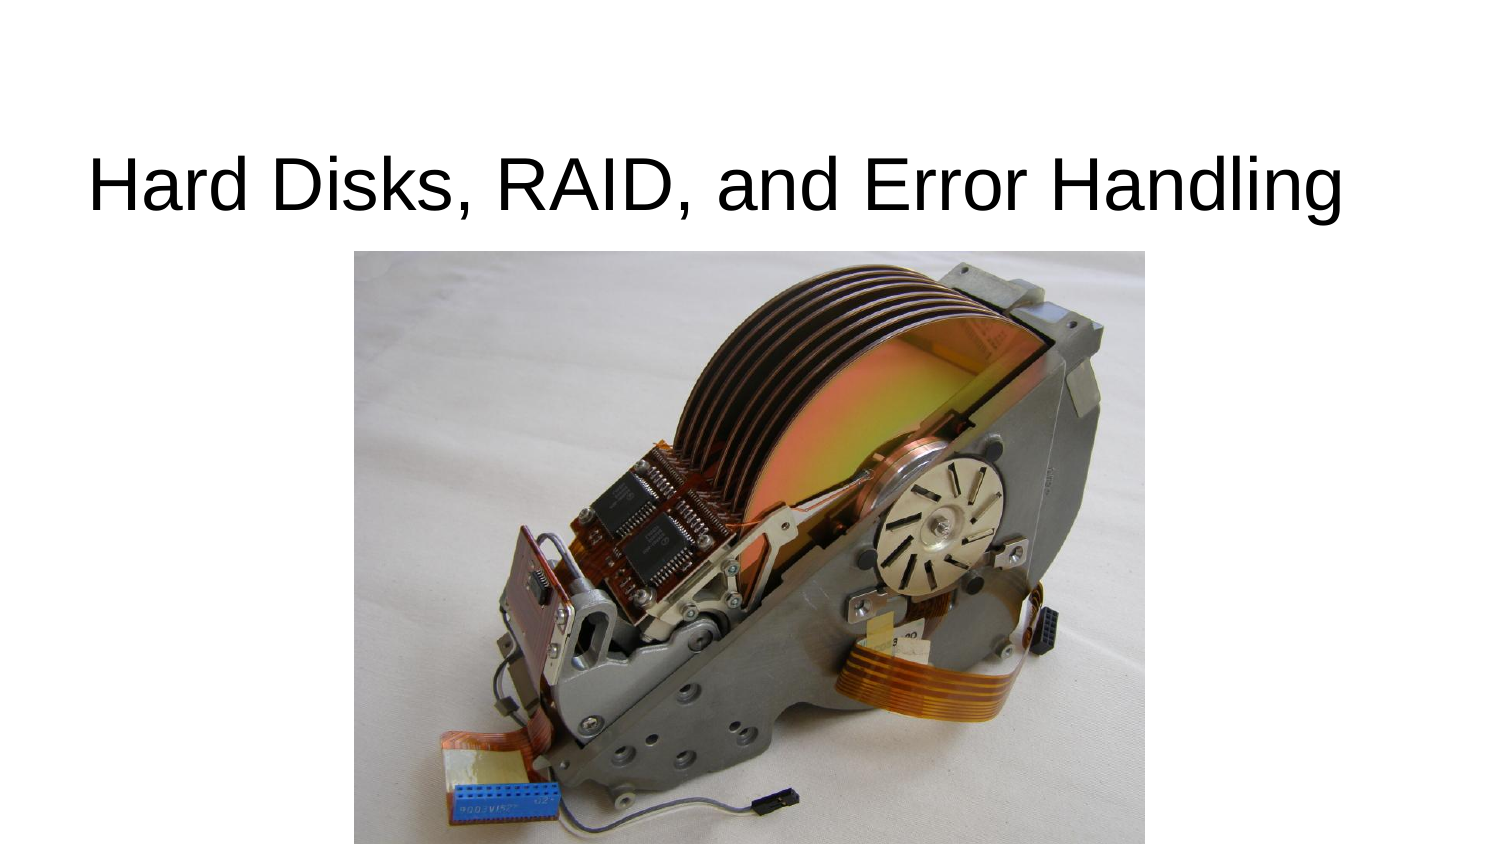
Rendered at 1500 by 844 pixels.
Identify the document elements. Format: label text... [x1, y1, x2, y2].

title Hard Disks, RAID, and Error Handling [75, 110, 1425, 252]
picture [354, 251, 1146, 844]
